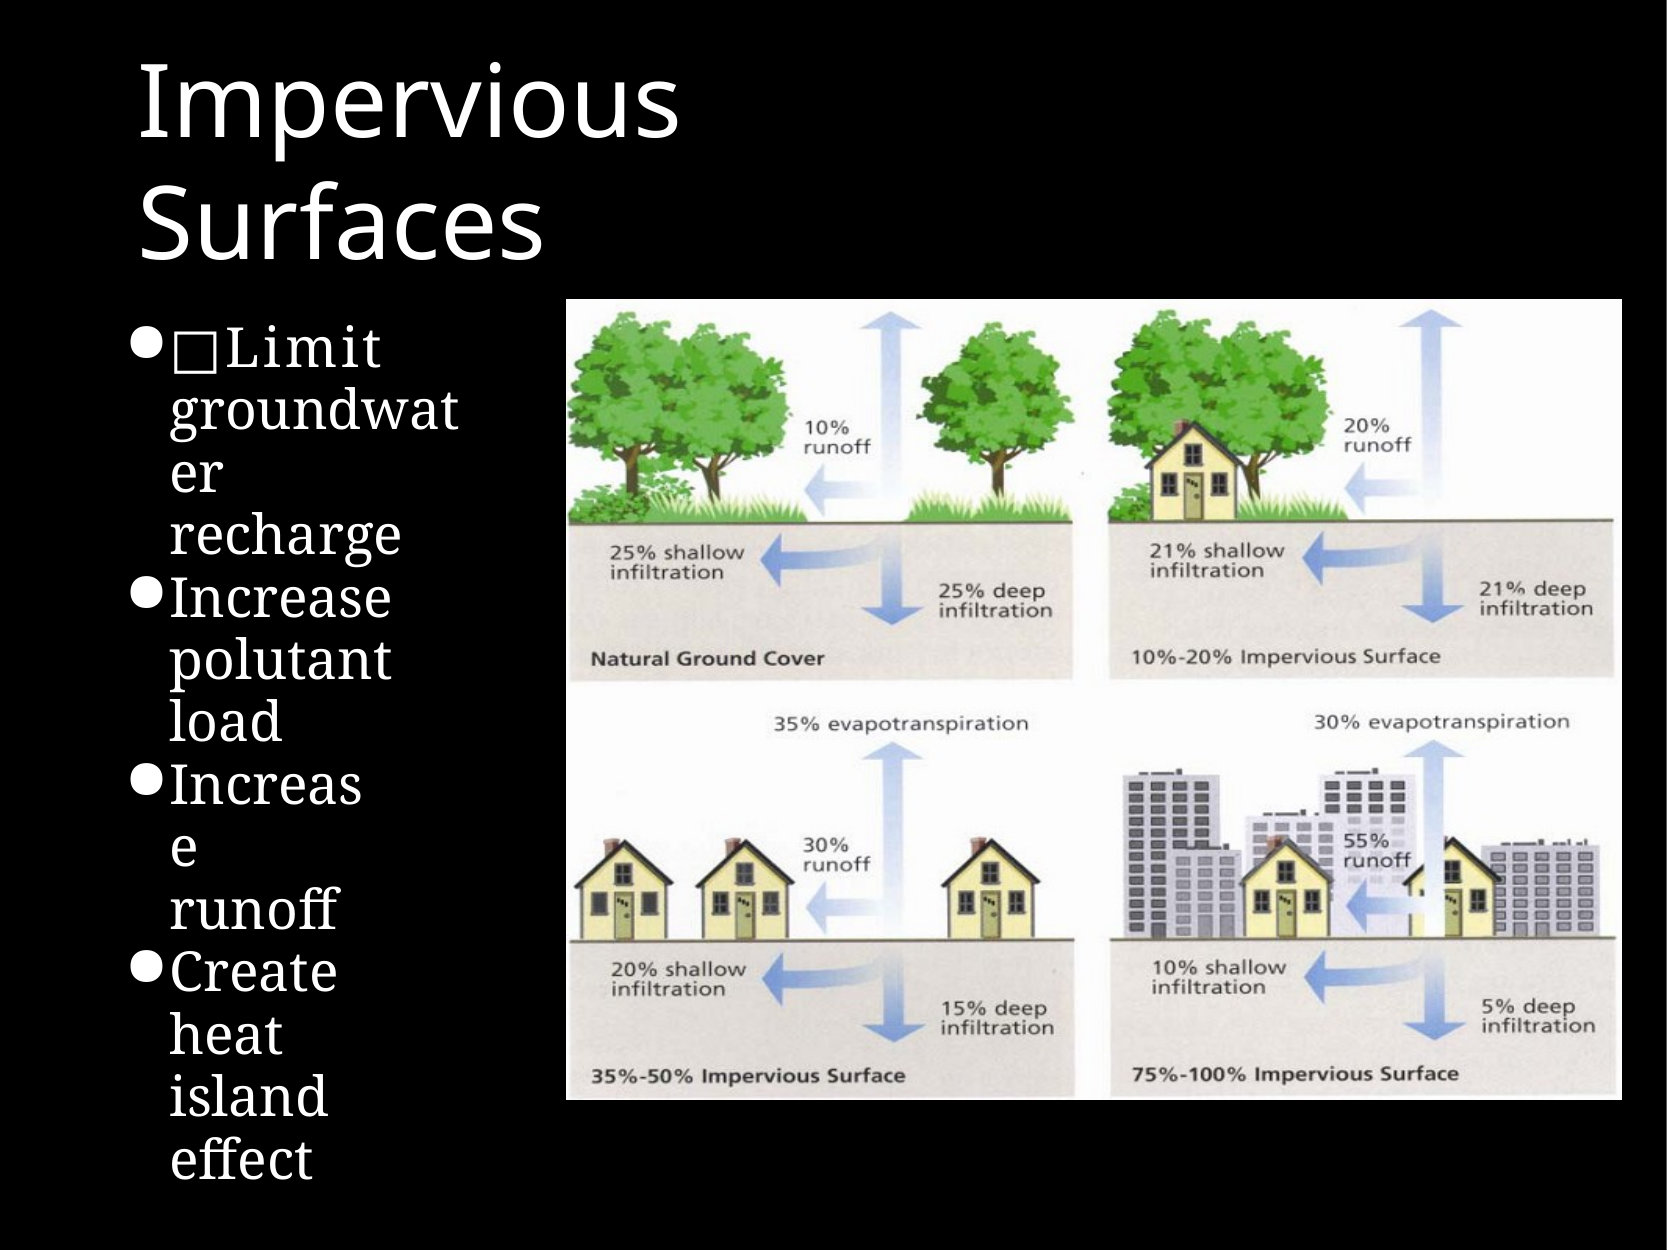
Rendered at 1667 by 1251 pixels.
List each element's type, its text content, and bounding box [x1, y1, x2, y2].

title Impervious Surfaces [135, 32, 844, 280]
text_box □Limit groundwater recharge Increase polutant load Increase runoff Create heat island effect [122, 180, 761, 1191]
picture [566, 299, 1622, 1100]
